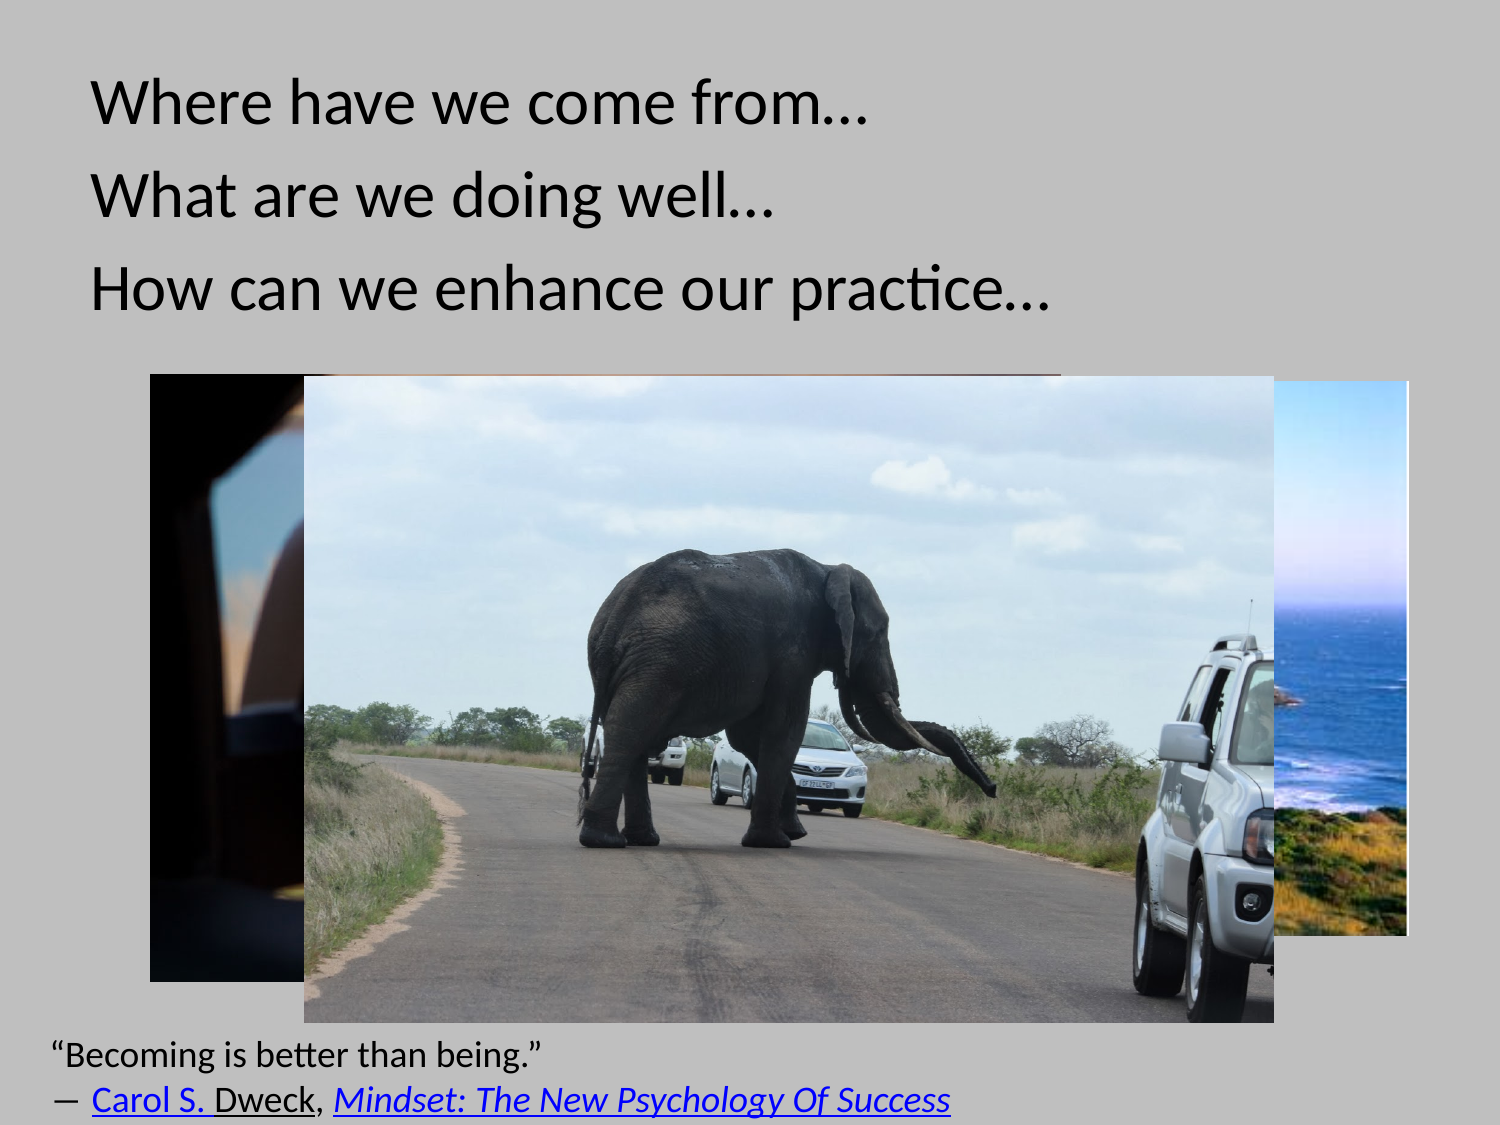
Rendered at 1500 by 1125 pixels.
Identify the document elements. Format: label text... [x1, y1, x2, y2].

picture [149, 374, 1409, 1023]
list Where have we come from… What are we doing well… How can we enhance our practice… [75, 50, 1425, 1005]
text_box “Becoming is better than being.” ― Carol S. Dweck, Mindset: The New Psychology Of Success [34, 1022, 1409, 1125]
